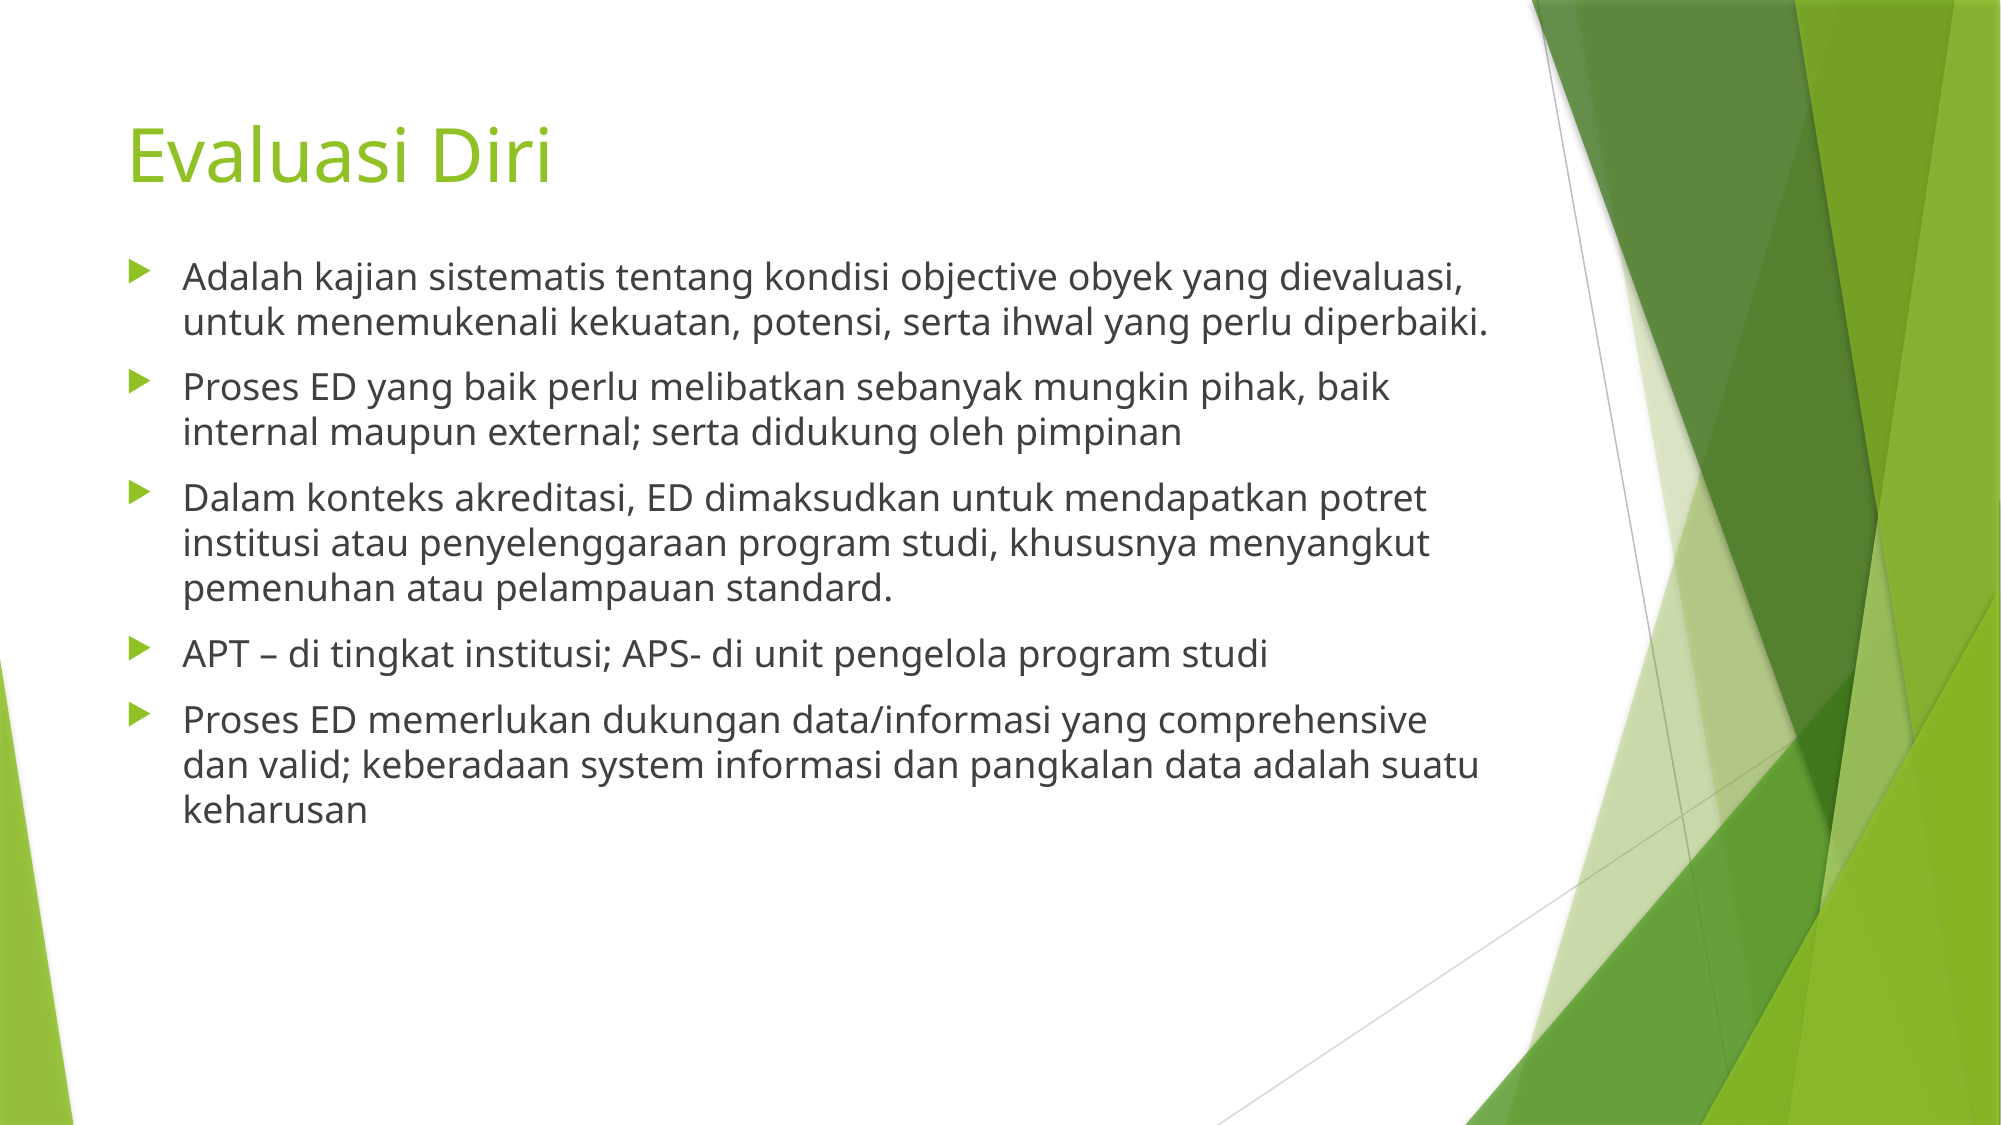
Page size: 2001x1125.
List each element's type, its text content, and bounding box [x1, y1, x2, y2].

list Adalah kajian sistematis tentang kondisi objective obyek yang dievaluasi, untuk menemukenali kekuatan, potensi, serta ihwal yang perlu diperbaiki. Proses ED yang baik perlu melibatkan sebanyak mungkin pihak, baik internal maupun external; serta didukung oleh pimpinan Dalam konteks akreditasi, ED dimaksudkan untuk mendapatkan potret institusi atau penyelenggaraan program studi, khususnya menyangkut pemenuhan atau pelampauan standard. APT – di tingkat institusi; APS- di unit pengelola program studi Proses ED memerlukan dukungan data/informasi yang comprehensive dan valid; keberadaan system informasi dan pangkalan data adalah suatu keharusan [111, 244, 1522, 990]
title Evaluasi Diri [111, 99, 1522, 244]
